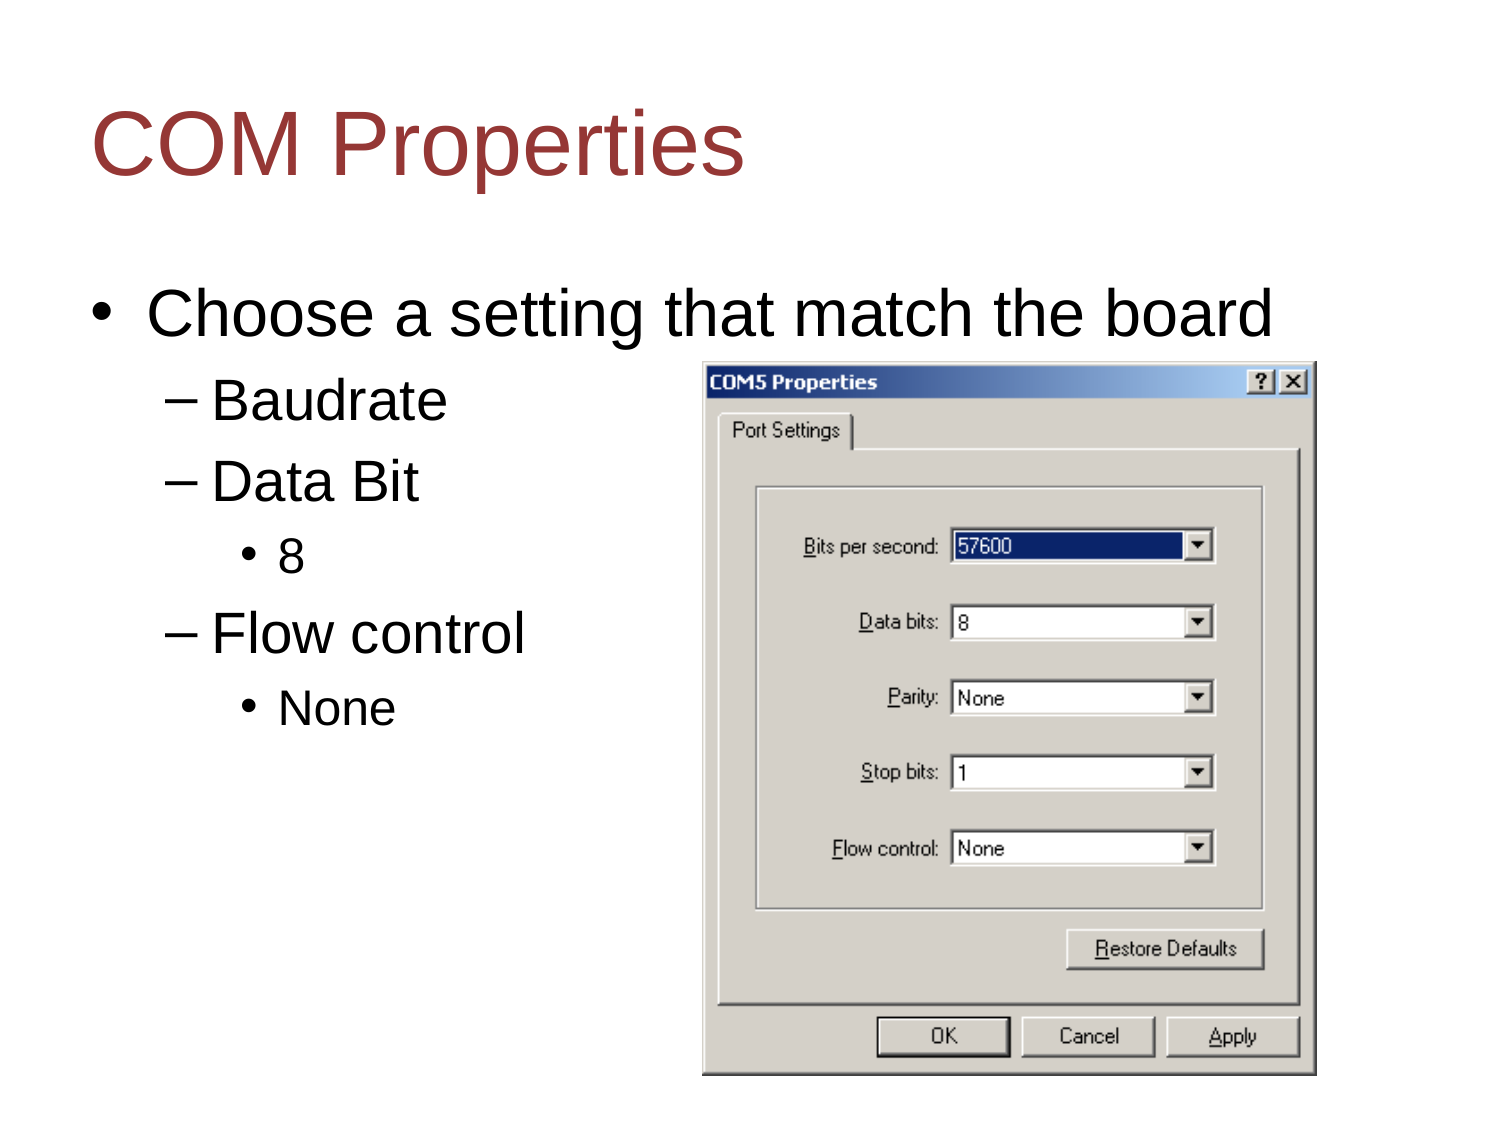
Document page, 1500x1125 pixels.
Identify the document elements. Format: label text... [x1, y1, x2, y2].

list Choose a setting that match the board Baudrate Data Bit 8 Flow control None [75, 262, 1425, 1005]
title COM Properties [75, 45, 1425, 233]
picture [702, 361, 1318, 1077]
